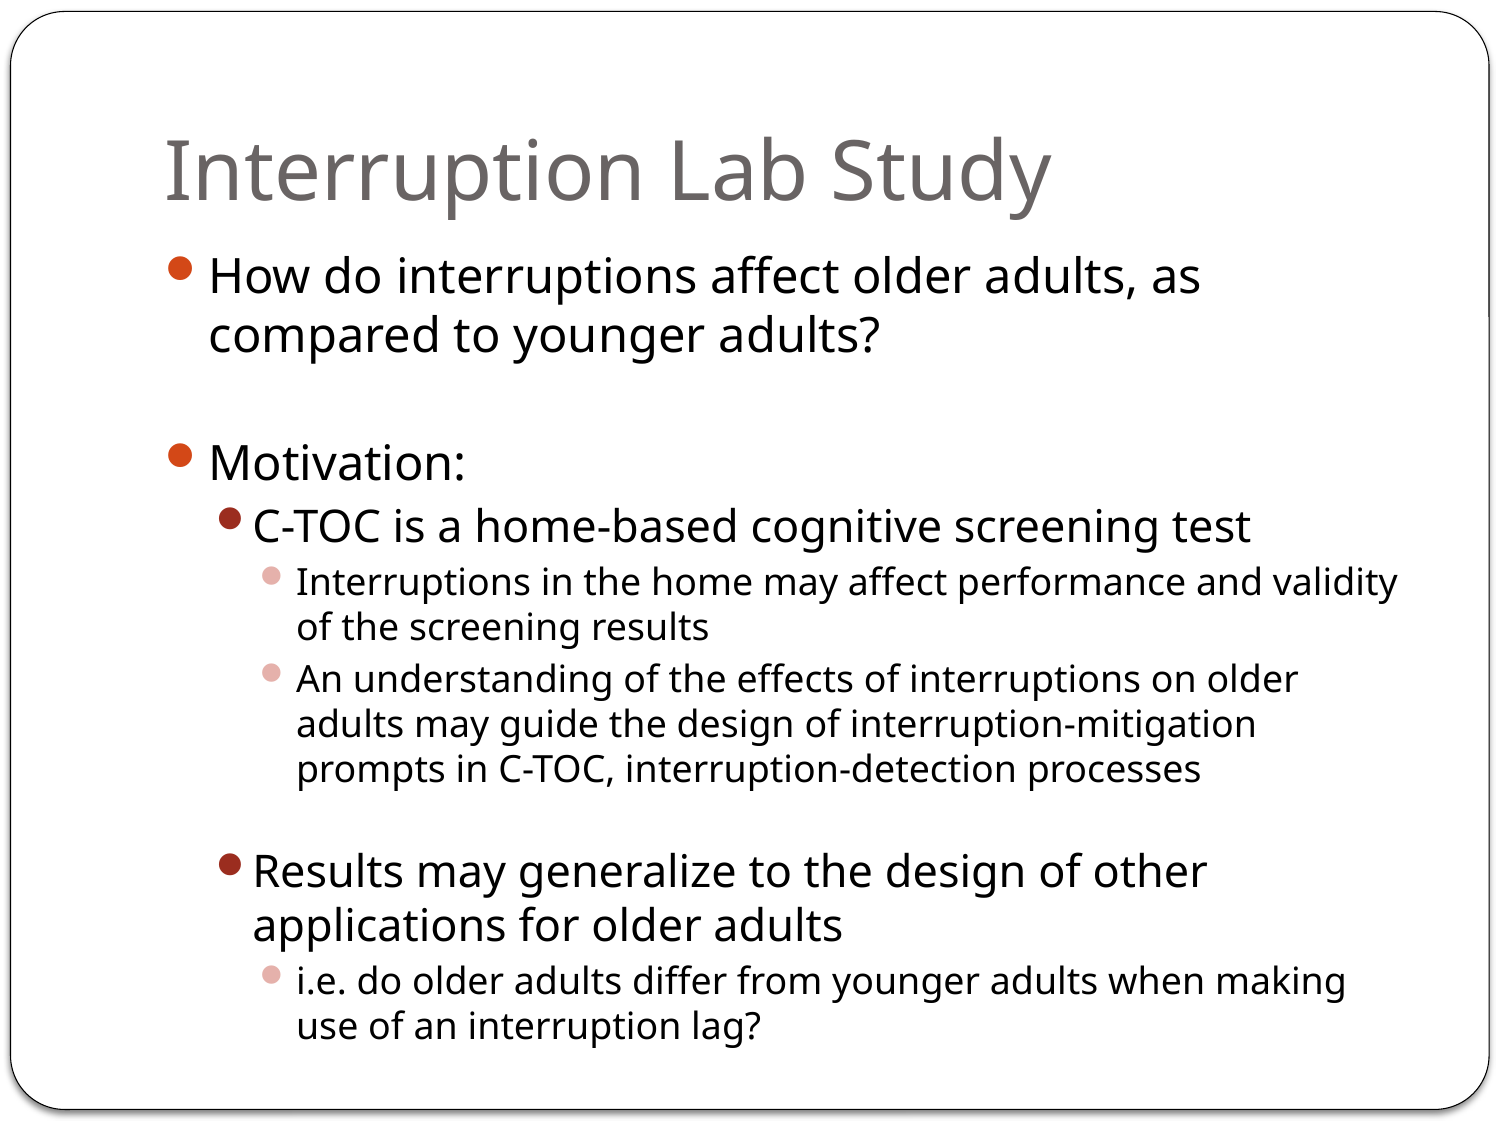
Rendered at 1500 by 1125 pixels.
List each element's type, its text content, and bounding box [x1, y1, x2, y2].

title Interruption Lab Study [150, 45, 1425, 233]
list How do interruptions affect older adults, as compared to younger adults? Motivation: C-TOC is a home-based cognitive screening test Interruptions in the home may affect performance and validity of the screening results An understanding of the effects of interruptions on older adults may guide the design of interruption-mitigation prompts in C-TOC, interruption-detection processes Results may generalize to the design of other applications for older adults i.e. do older adults differ from younger adults when making use of an interruption lag? [150, 237, 1425, 1063]
